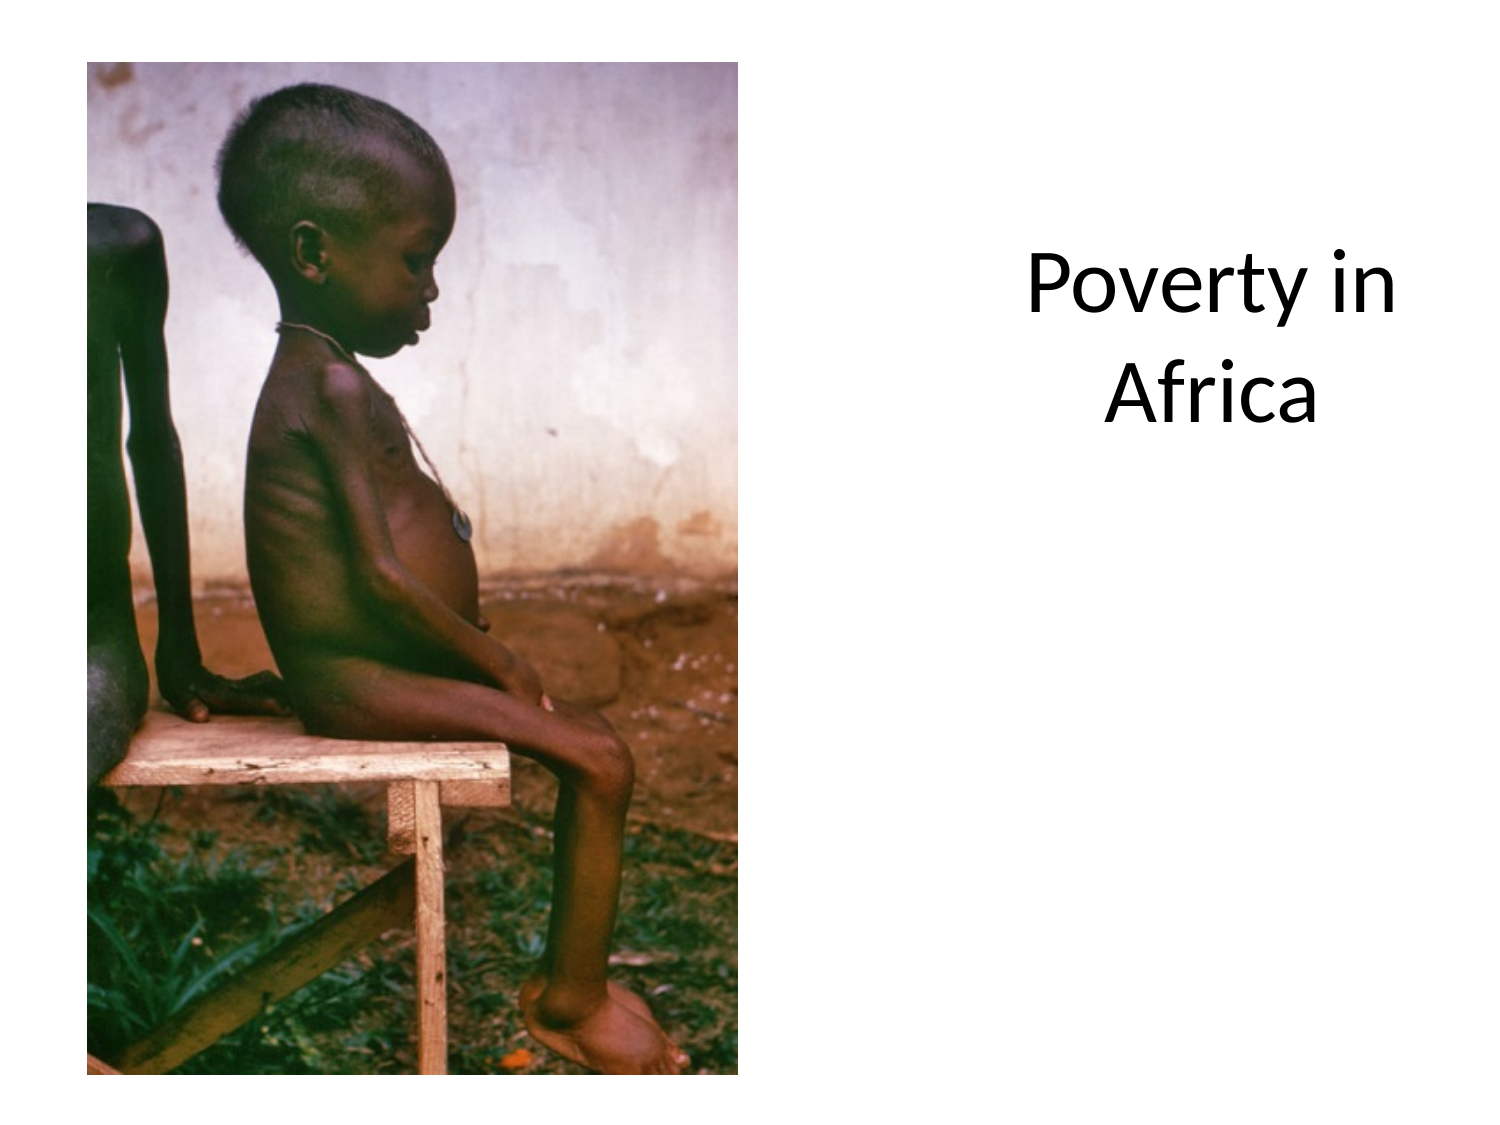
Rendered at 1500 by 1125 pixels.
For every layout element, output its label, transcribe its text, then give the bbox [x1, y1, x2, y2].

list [87, 62, 738, 1076]
title Poverty in Africa [999, 162, 1425, 500]
